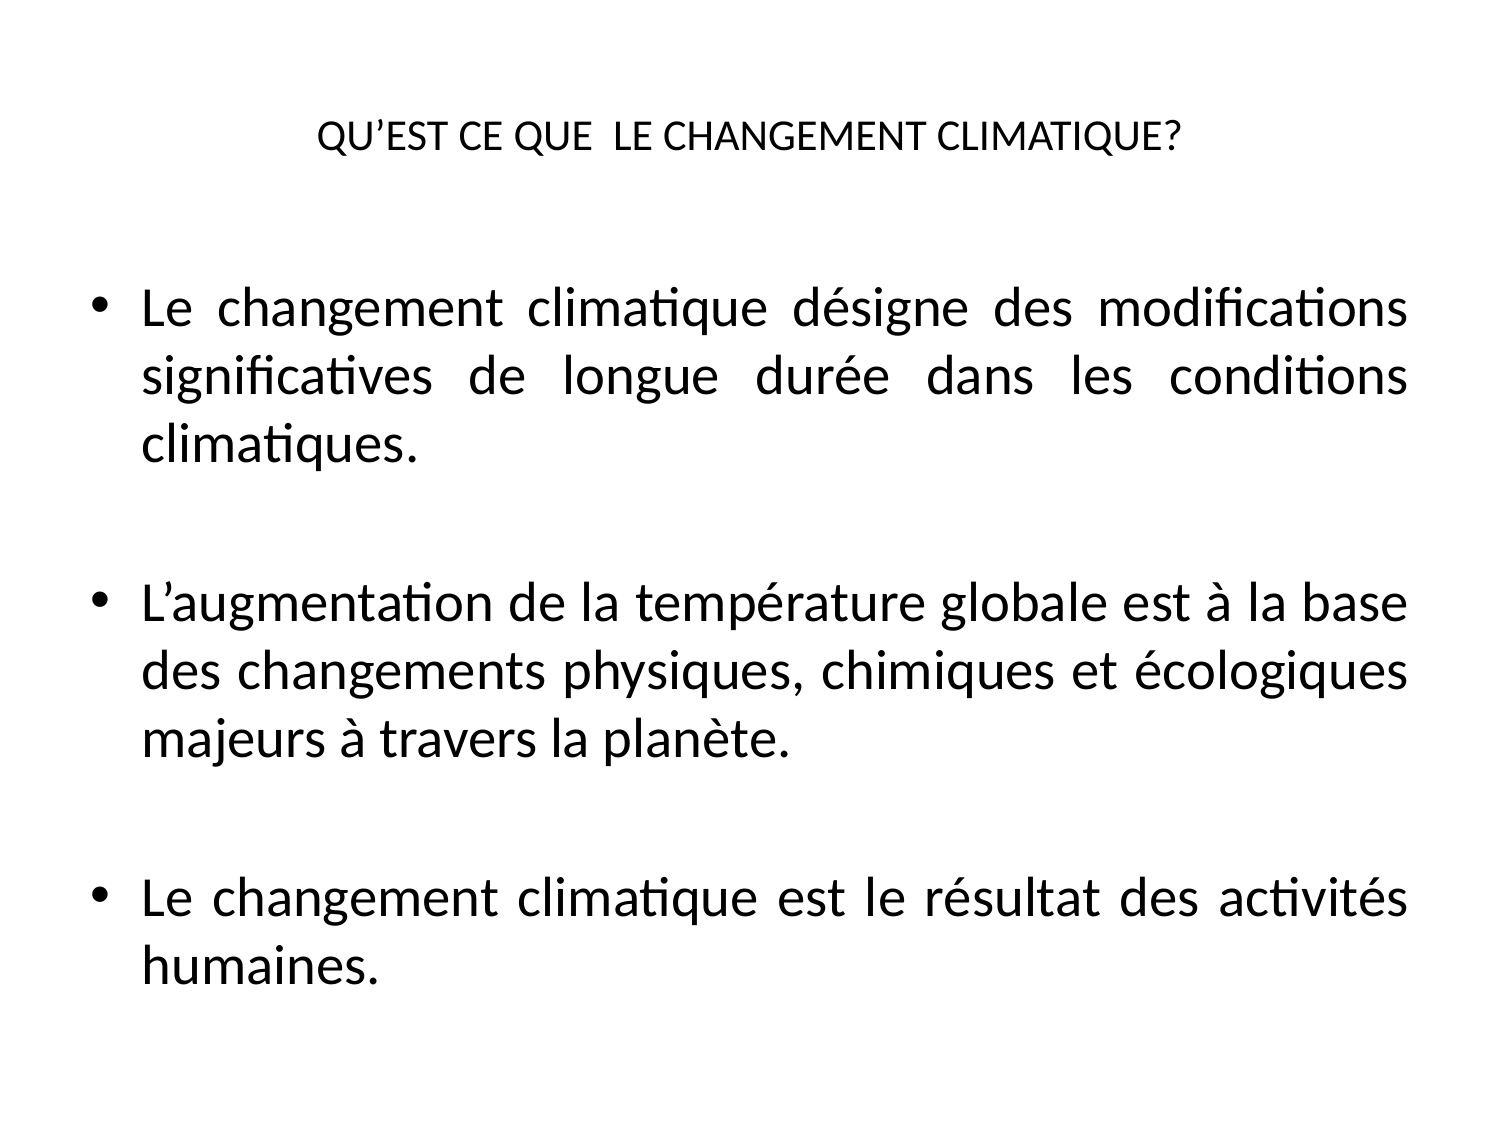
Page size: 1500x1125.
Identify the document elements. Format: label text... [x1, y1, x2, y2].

title QU’EST CE QUE LE CHANGEMENT CLIMATIQUE? [75, 45, 1425, 233]
list Le changement climatique désigne des modifications significatives de longue durée dans les conditions climatiques. L’augmentation de la température globale est à la base des changements physiques, chimiques et écologiques majeurs à travers la planète. Le changement climatique est le résultat des activités humaines. [75, 262, 1425, 1005]
